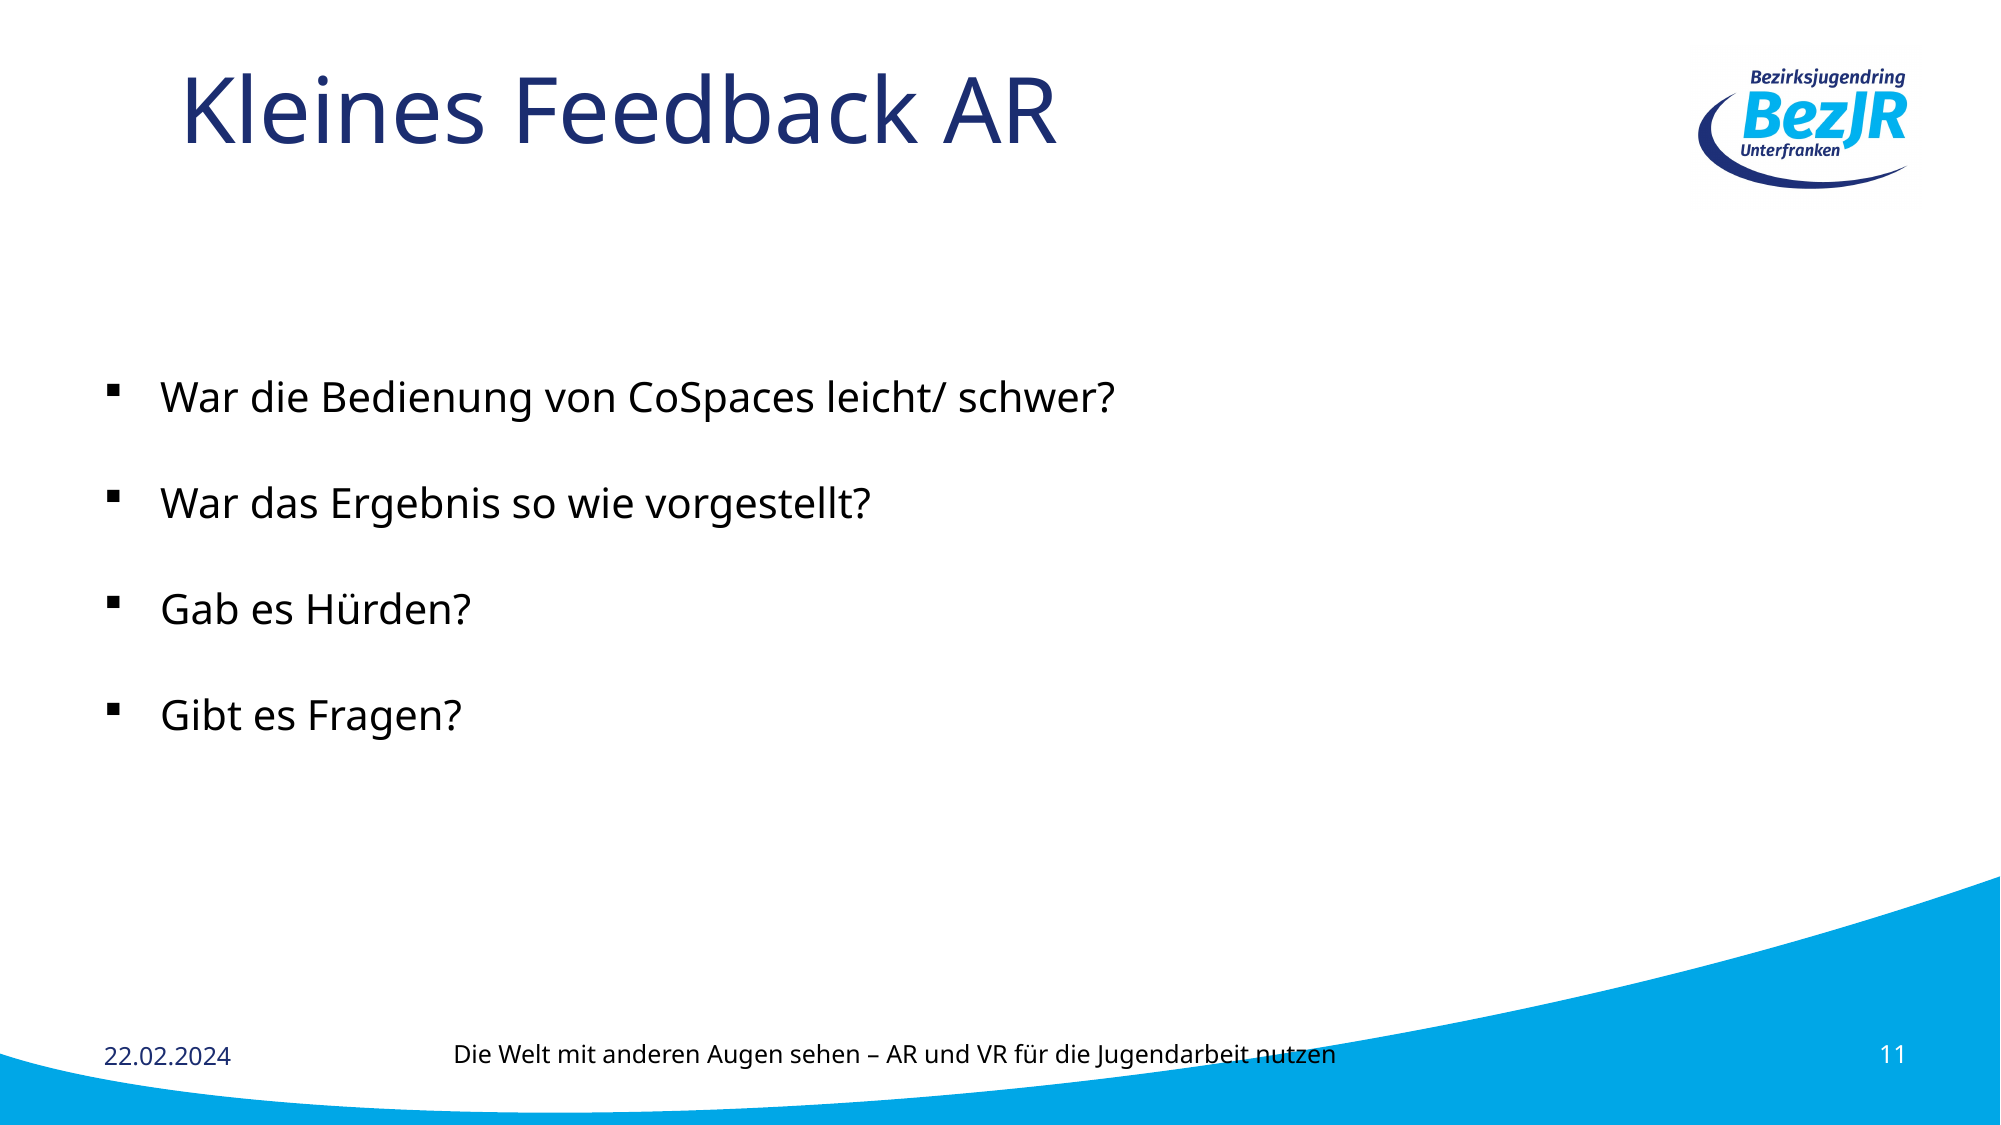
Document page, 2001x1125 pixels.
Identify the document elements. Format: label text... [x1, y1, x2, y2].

footer Die Welt mit anderen Augen sehen – AR und VR für die Jugendarbeit nutzen [281, 1035, 1517, 1075]
picture [1690, 45, 1922, 211]
list War die Bedienung von CoSpaces leicht/ schwer? War das Ergebnis so wie vorgestellt? Gab es Hürden? Gibt es Fragen? [103, 320, 1697, 977]
title Kleines Feedback AR [179, 52, 1620, 264]
slide_number 11 [1696, 1035, 1908, 1076]
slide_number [103, 1035, 252, 1076]
